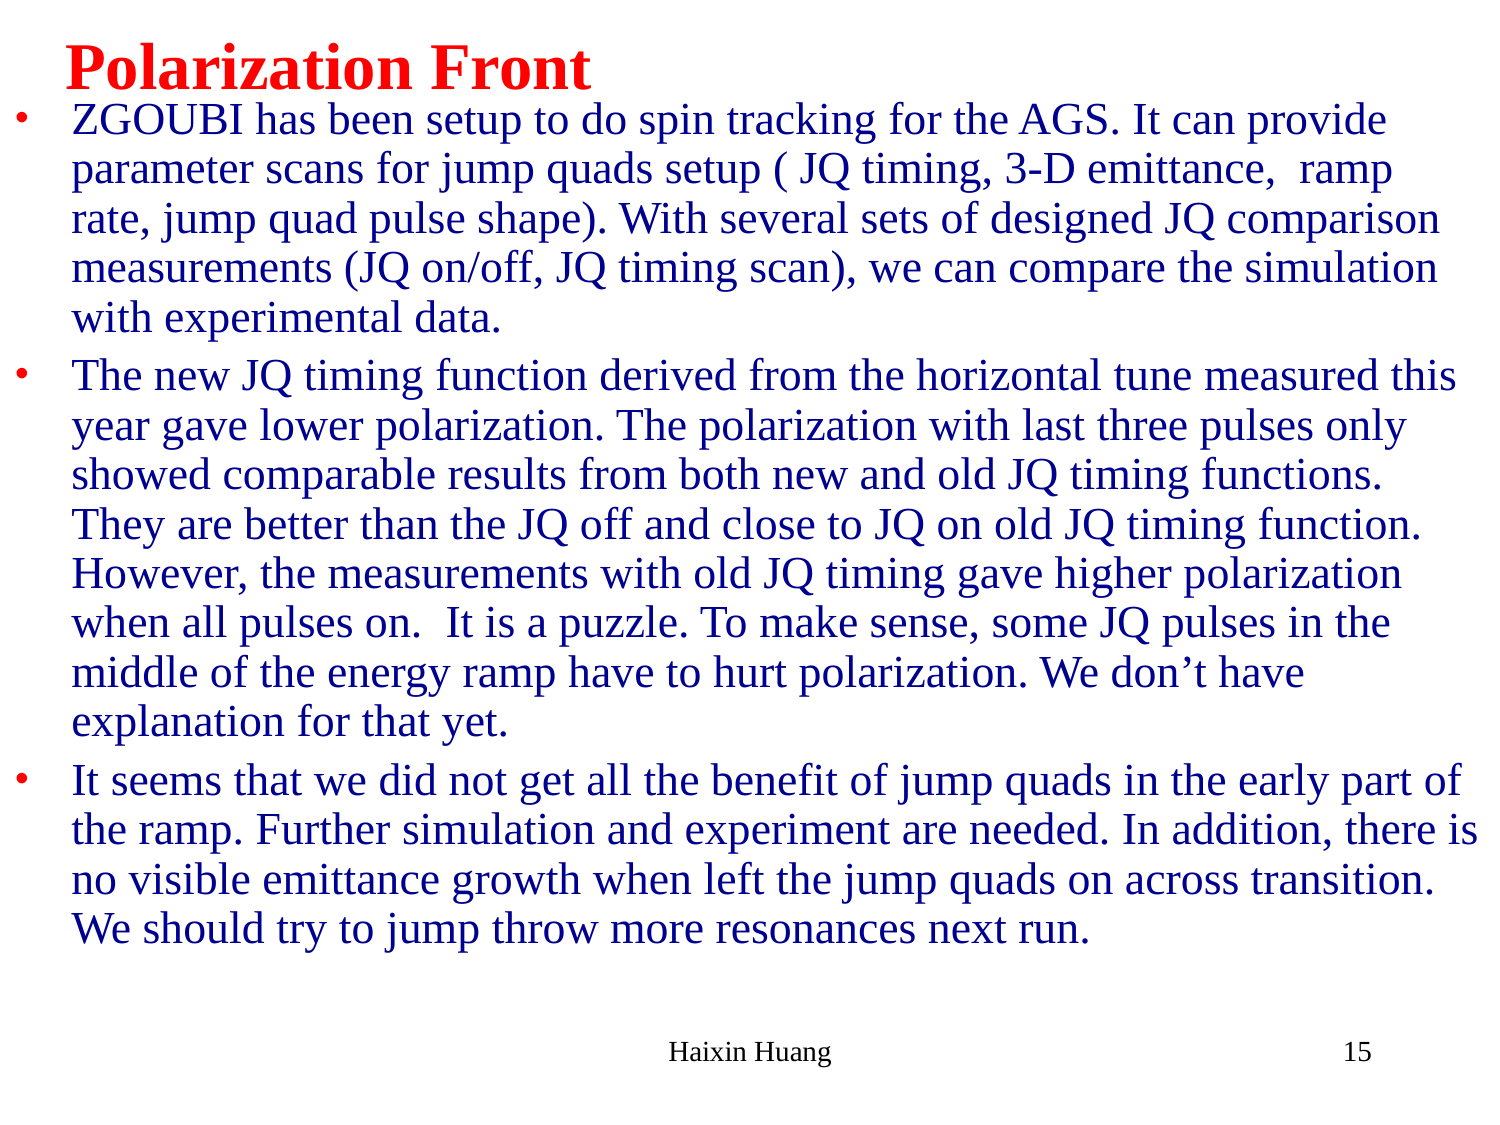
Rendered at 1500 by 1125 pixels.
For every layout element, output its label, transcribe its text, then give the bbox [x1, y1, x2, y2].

list ZGOUBI has been setup to do spin tracking for the AGS. It can provide parameter scans for jump quads setup ( JQ timing, 3-D emittance, ramp rate, jump quad pulse shape). With several sets of designed JQ comparison measurements (JQ on/off, JQ timing scan), we can compare the simulation with experimental data. The new JQ timing function derived from the horizontal tune measured this year gave lower polarization. The polarization with last three pulses only showed comparable results from both new and old JQ timing functions. They are better than the JQ off and close to JQ on old JQ timing function. However, the measurements with old JQ timing gave higher polarization when all pulses on. It is a puzzle. To make sense, some JQ pulses in the middle of the energy ramp have to hurt polarization. We don’t have explanation for that yet. It seems that we did not get all the benefit of jump quads in the early part of the ramp. Further simulation and experiment are needed. In addition, there is no visible emittance growth when left the jump quads on across transition. We should try to jump throw more resonances next run. [0, 87, 1500, 1101]
title Polarization Front [49, 24, 1401, 87]
